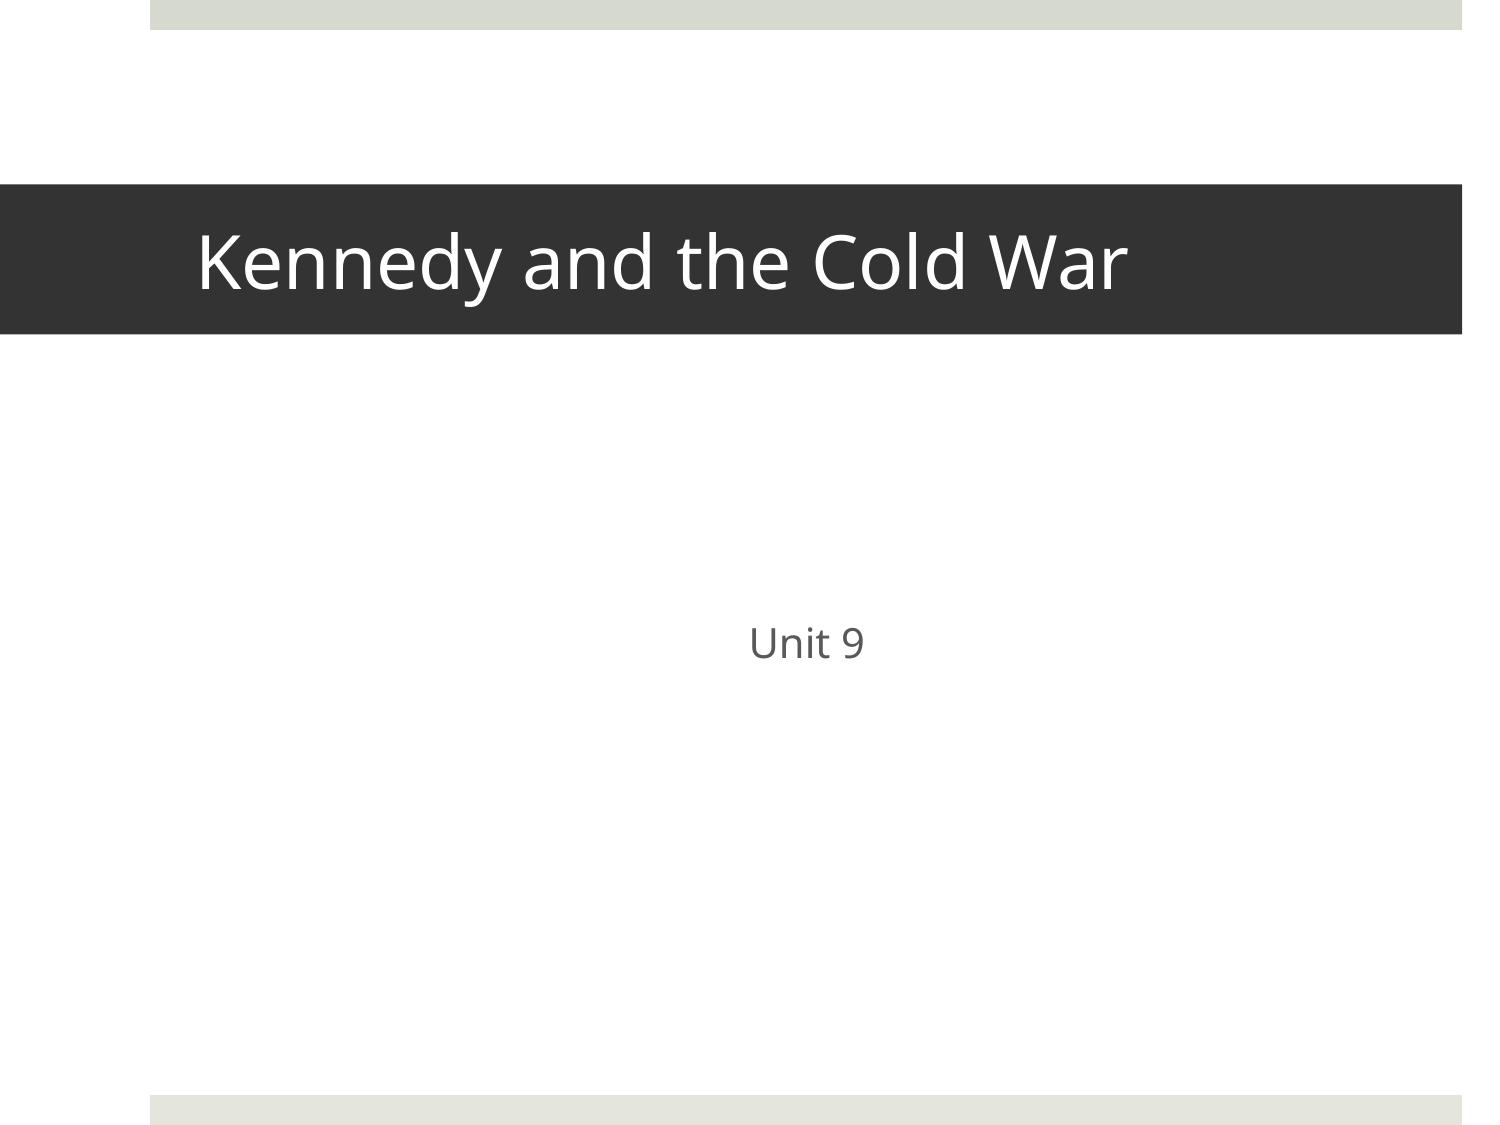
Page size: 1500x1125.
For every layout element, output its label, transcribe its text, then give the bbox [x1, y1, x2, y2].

list Unit 9 [182, 425, 1432, 1029]
title Kennedy and the Cold War [0, 184, 1463, 335]
